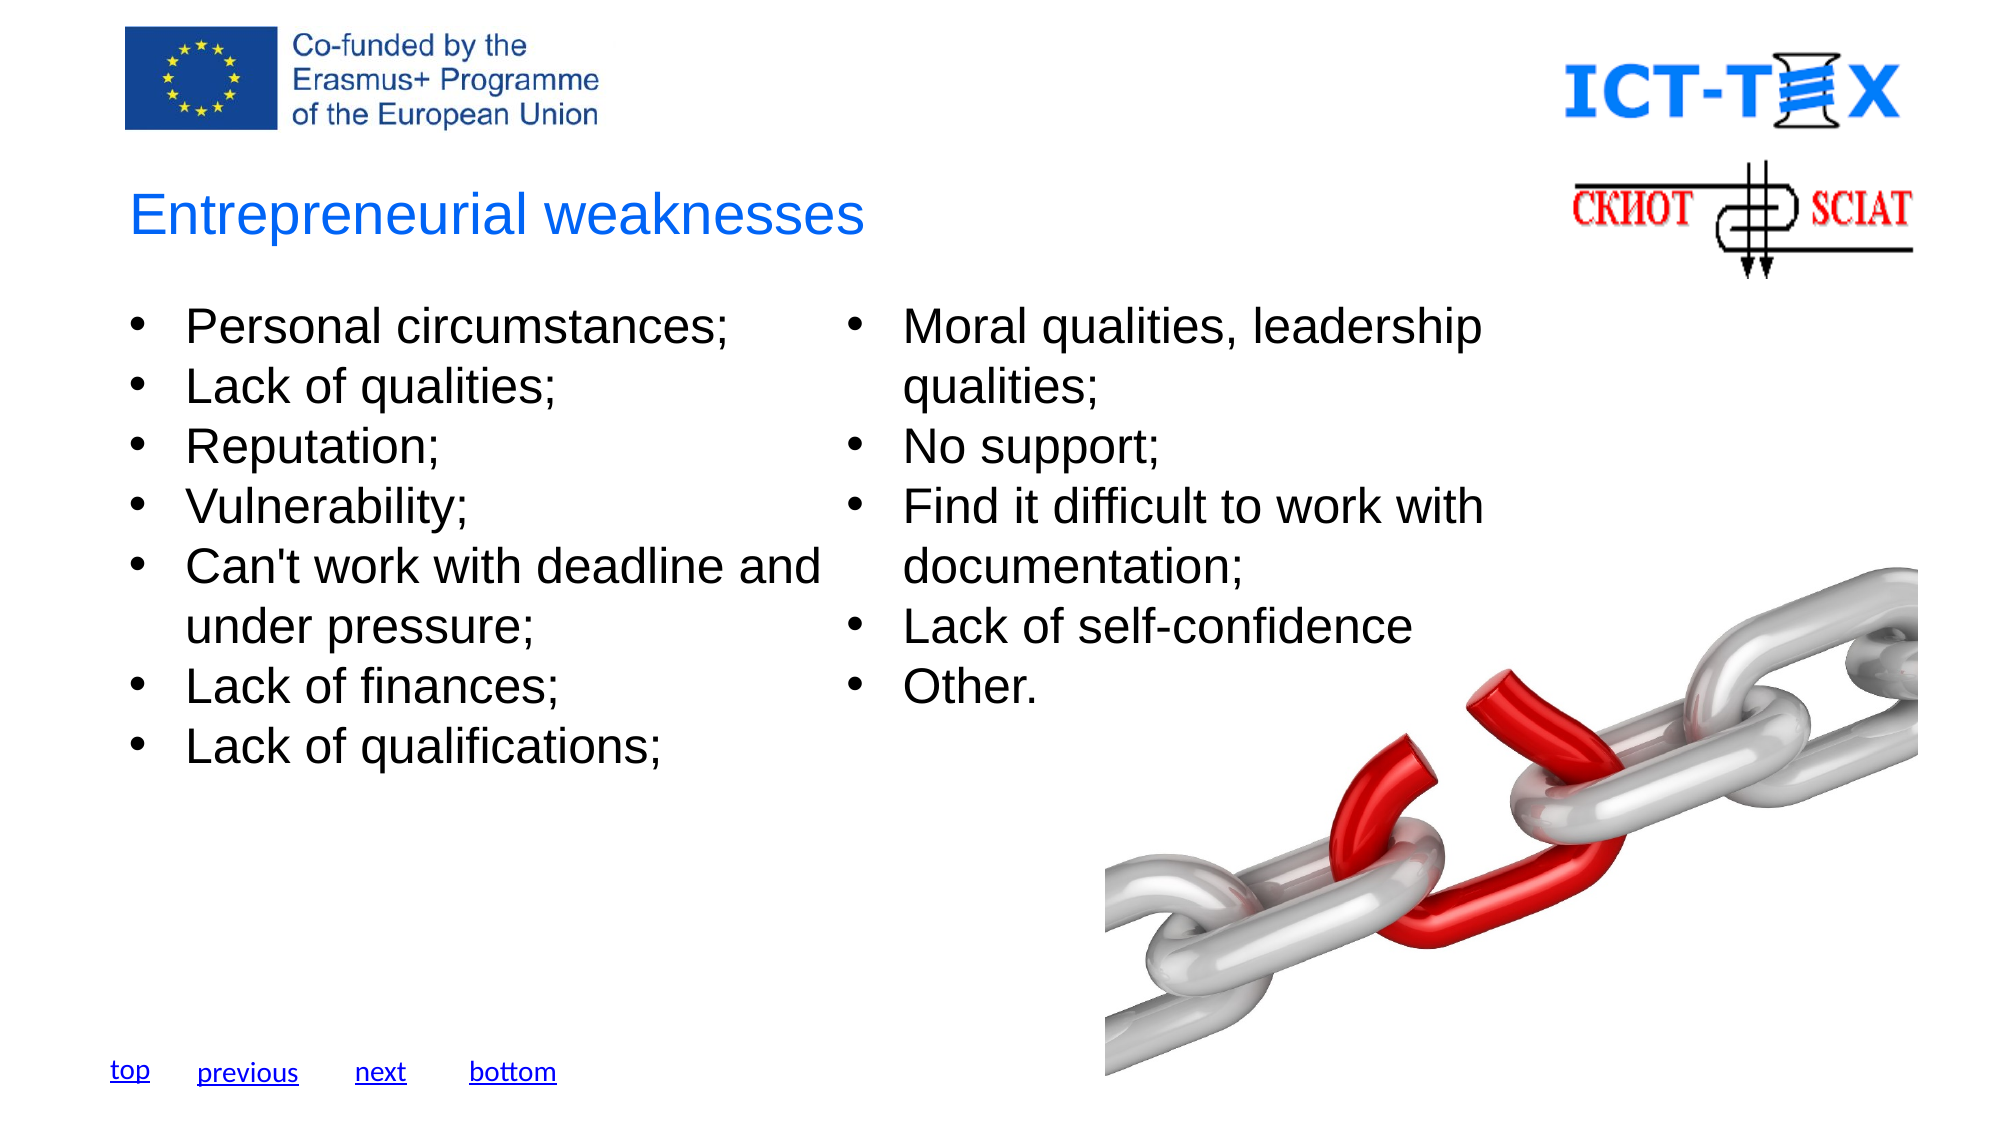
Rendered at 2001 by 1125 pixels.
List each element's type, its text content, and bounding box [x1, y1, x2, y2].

title Entrepreneurial weaknesses [114, 179, 1549, 243]
picture [1539, 46, 1925, 133]
picture [125, 26, 673, 133]
text_box Personal circumstances; Lack of qualities; Reputation; Vulnerability; Can't work with deadline and under pressure; Lack of finances; Lack of qualifications; Moral qualities, leadership qualities; No support; Find it difficult to work with documentation; Lack of self-confidence Other. [114, 286, 1556, 830]
picture [1105, 515, 1918, 1125]
picture [1554, 135, 1918, 280]
